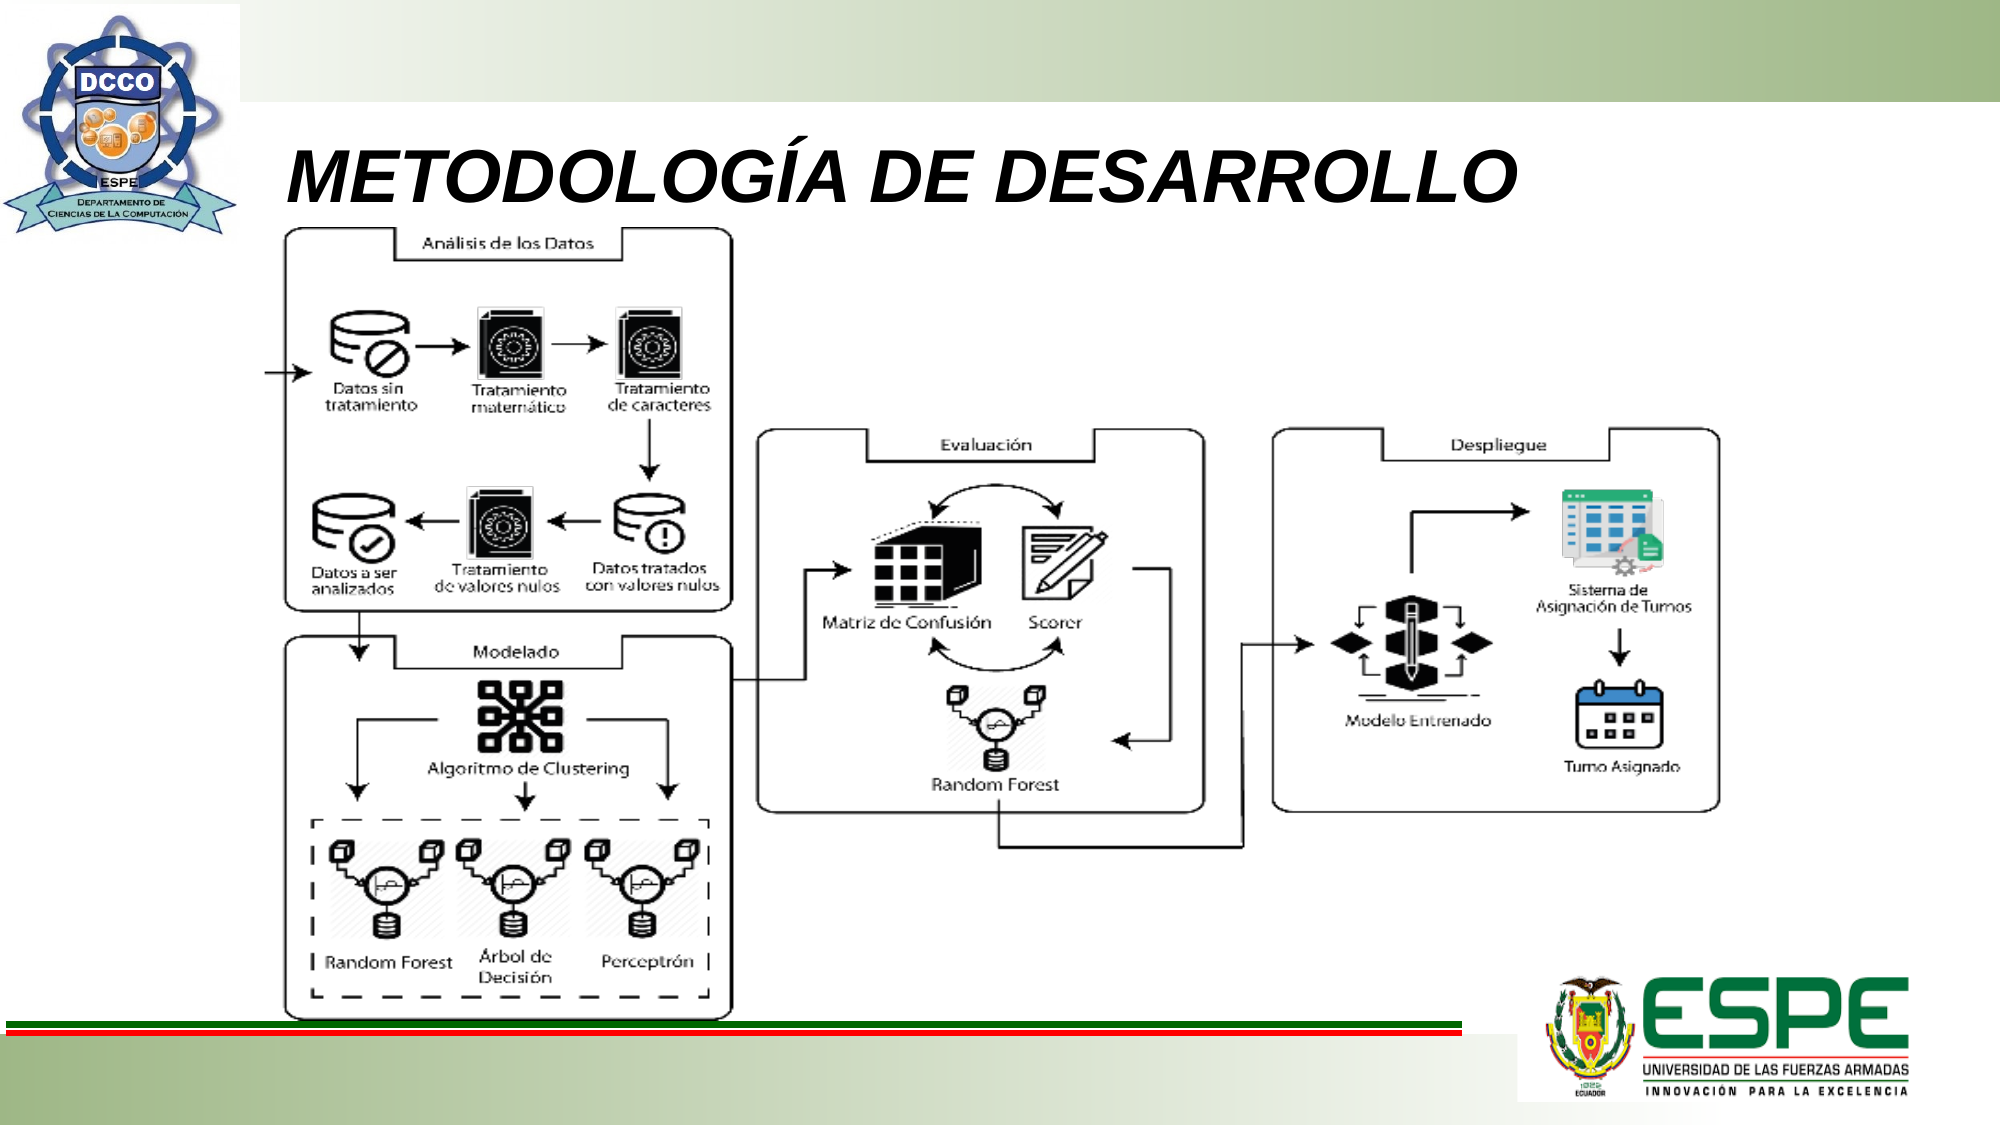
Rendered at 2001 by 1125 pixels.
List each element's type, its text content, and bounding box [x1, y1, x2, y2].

picture [0, 3, 240, 244]
title METODOLOGÍA DE DESARROLLO [271, 120, 1900, 233]
picture [264, 227, 1932, 1102]
